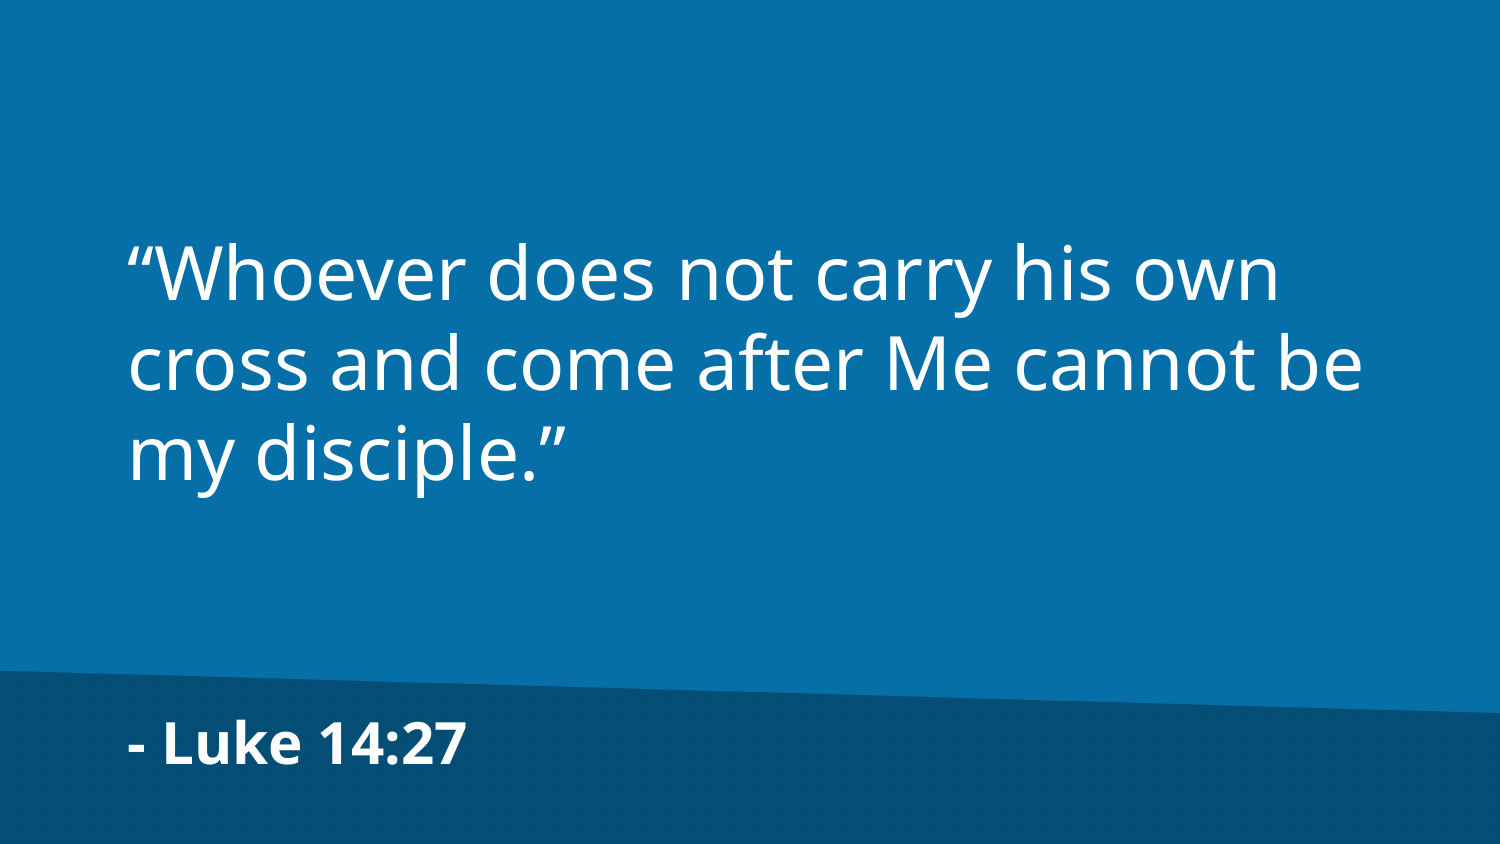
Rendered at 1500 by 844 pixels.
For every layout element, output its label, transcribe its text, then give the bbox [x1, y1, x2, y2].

list - Luke 14:27 [112, 703, 1388, 779]
picture [0, 0, 1500, 712]
list “Whoever does not carry his own cross and come after Me cannot be my disciple.” [112, 57, 1388, 663]
